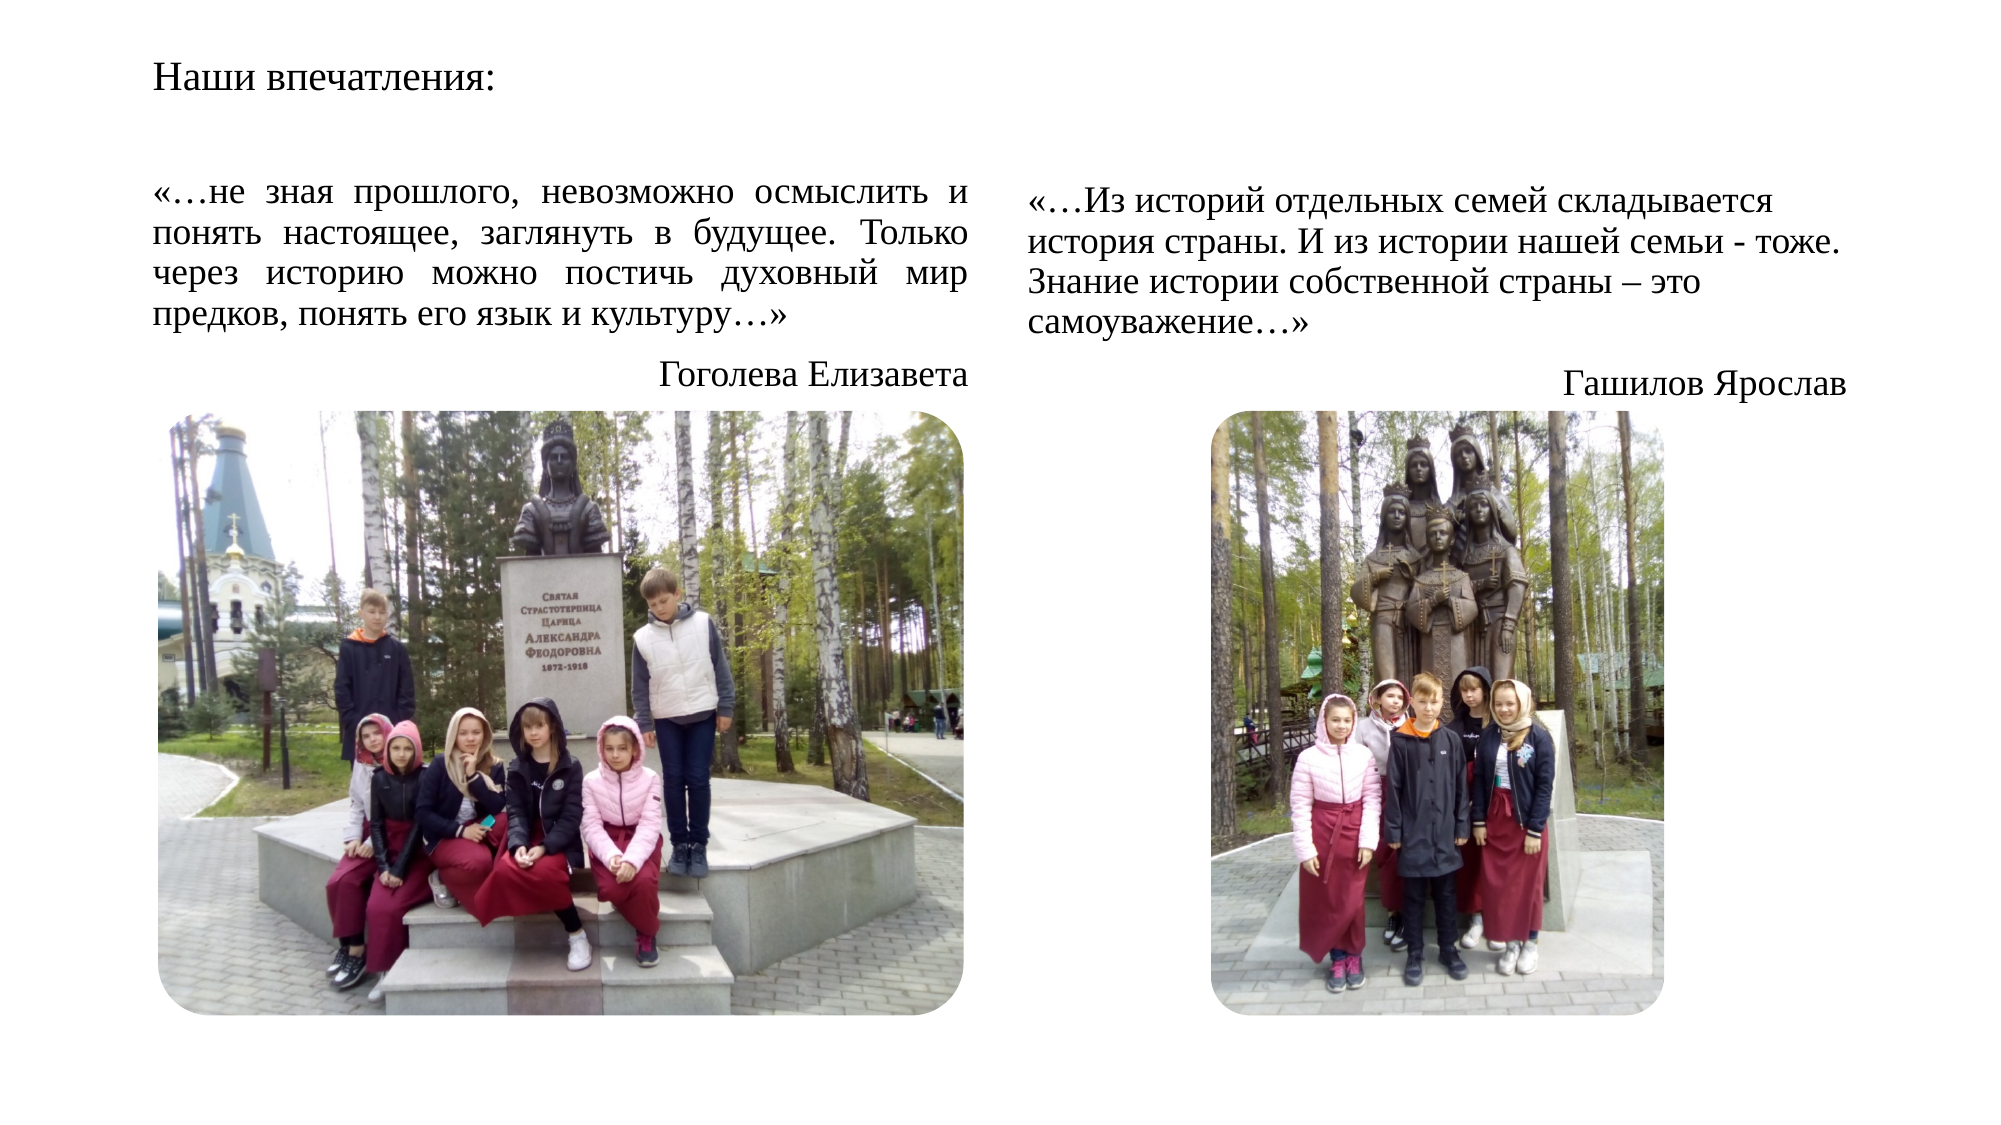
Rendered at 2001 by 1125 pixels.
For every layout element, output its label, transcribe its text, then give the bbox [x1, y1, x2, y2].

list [1210, 410, 1665, 1016]
list «…не зная прошлого, невозможно осмыслить и понять настоящее, заглянуть в будущее. Только через историю можно постичь духовный мир предков, понять его язык и культуру…» Гоголева Елизавета [137, 163, 984, 455]
title Наши впечатления: [137, 33, 1863, 120]
list «…Из историй отдельных семей складывается история страны. И из истории нашей семьи - тоже. Знание истории собственной страны – это самоуважение…» Гашилов Ярослав [1012, 163, 1863, 411]
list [158, 410, 964, 1016]
